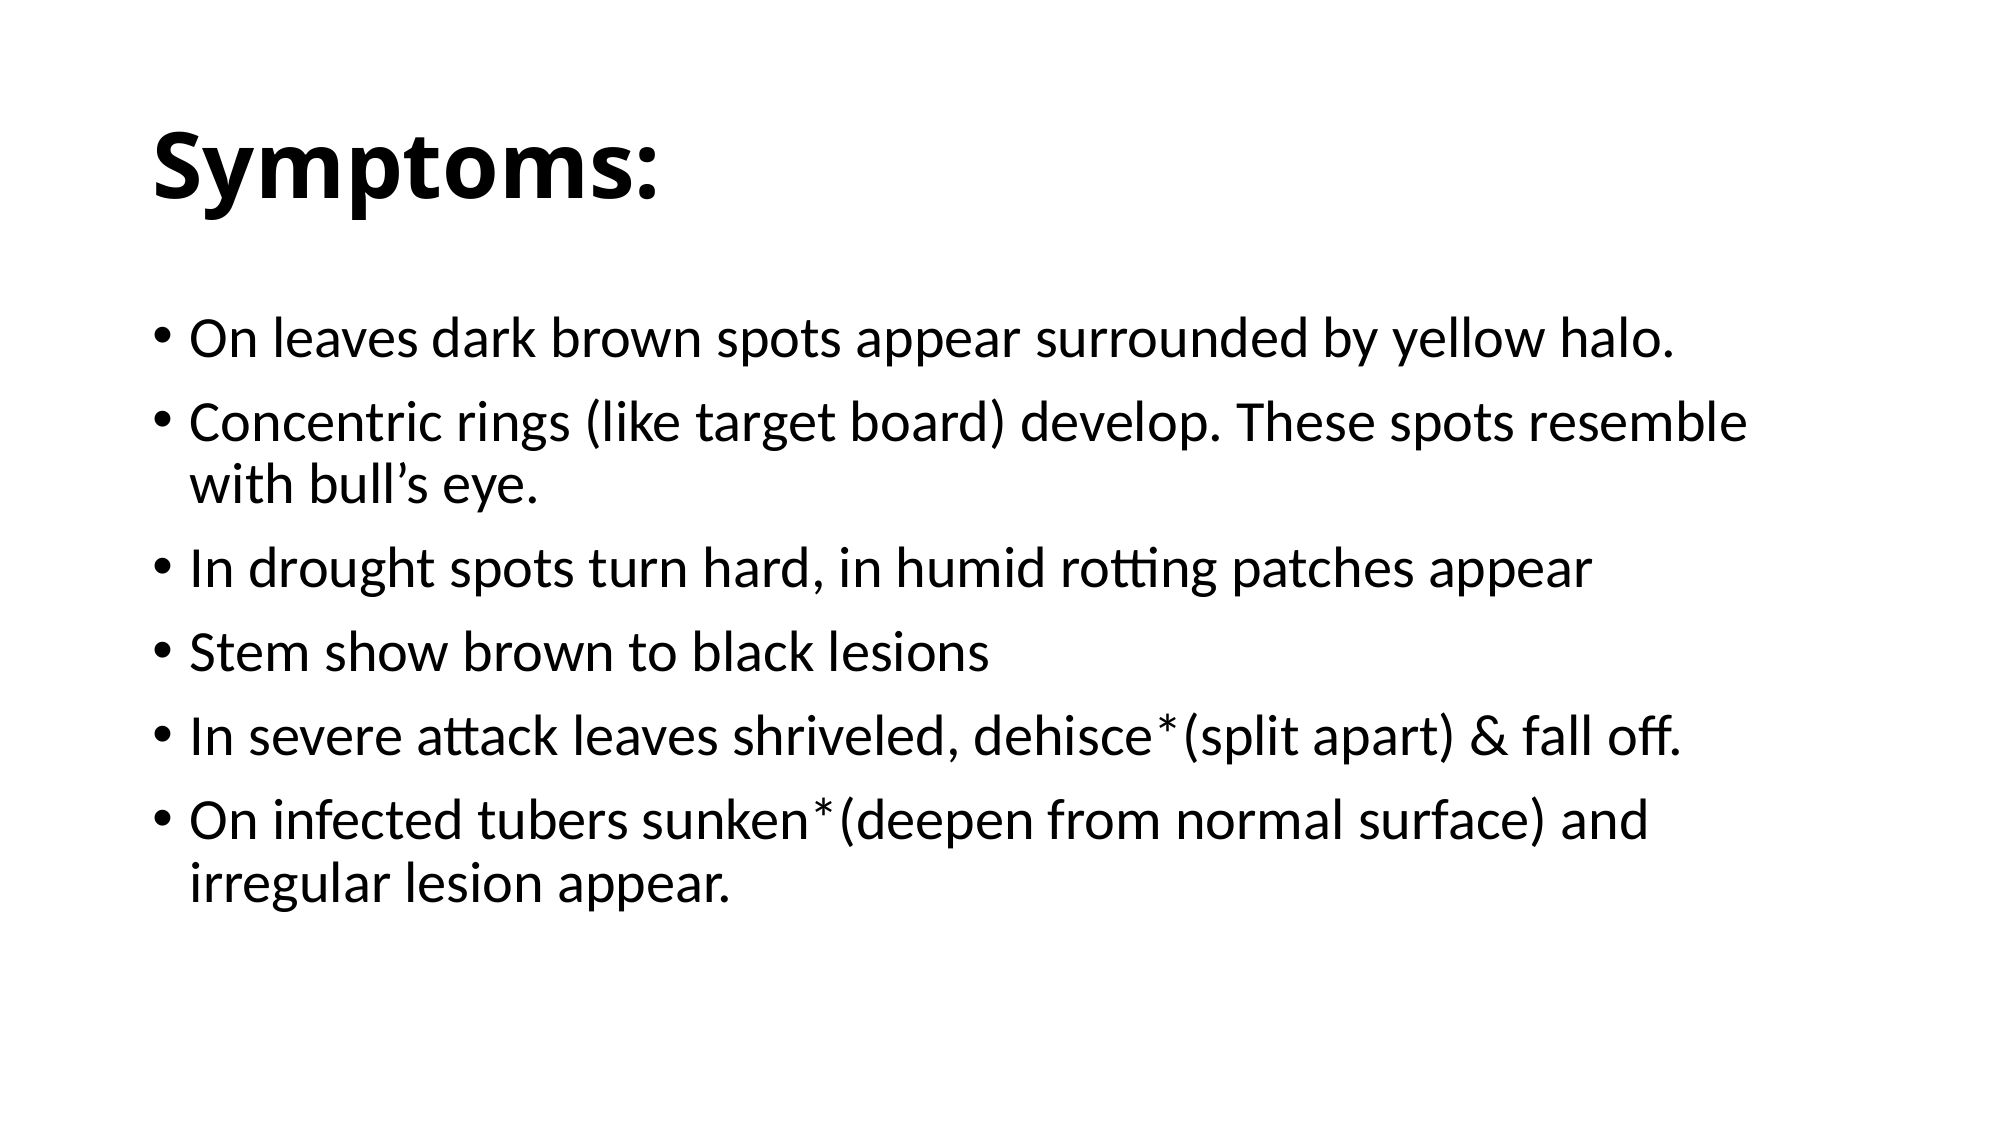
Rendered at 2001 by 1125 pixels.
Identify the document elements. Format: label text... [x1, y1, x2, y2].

list On leaves dark brown spots appear surrounded by yellow halo. Concentric rings (like target board) develop. These spots resemble with bull’s eye. In drought spots turn hard, in humid rotting patches appear Stem show brown to black lesions In severe attack leaves shriveled, dehisce*(split apart) & fall off. On infected tubers sunken*(deepen from normal surface) and irregular lesion appear. [137, 299, 1863, 1014]
title Symptoms: [137, 59, 1863, 278]
